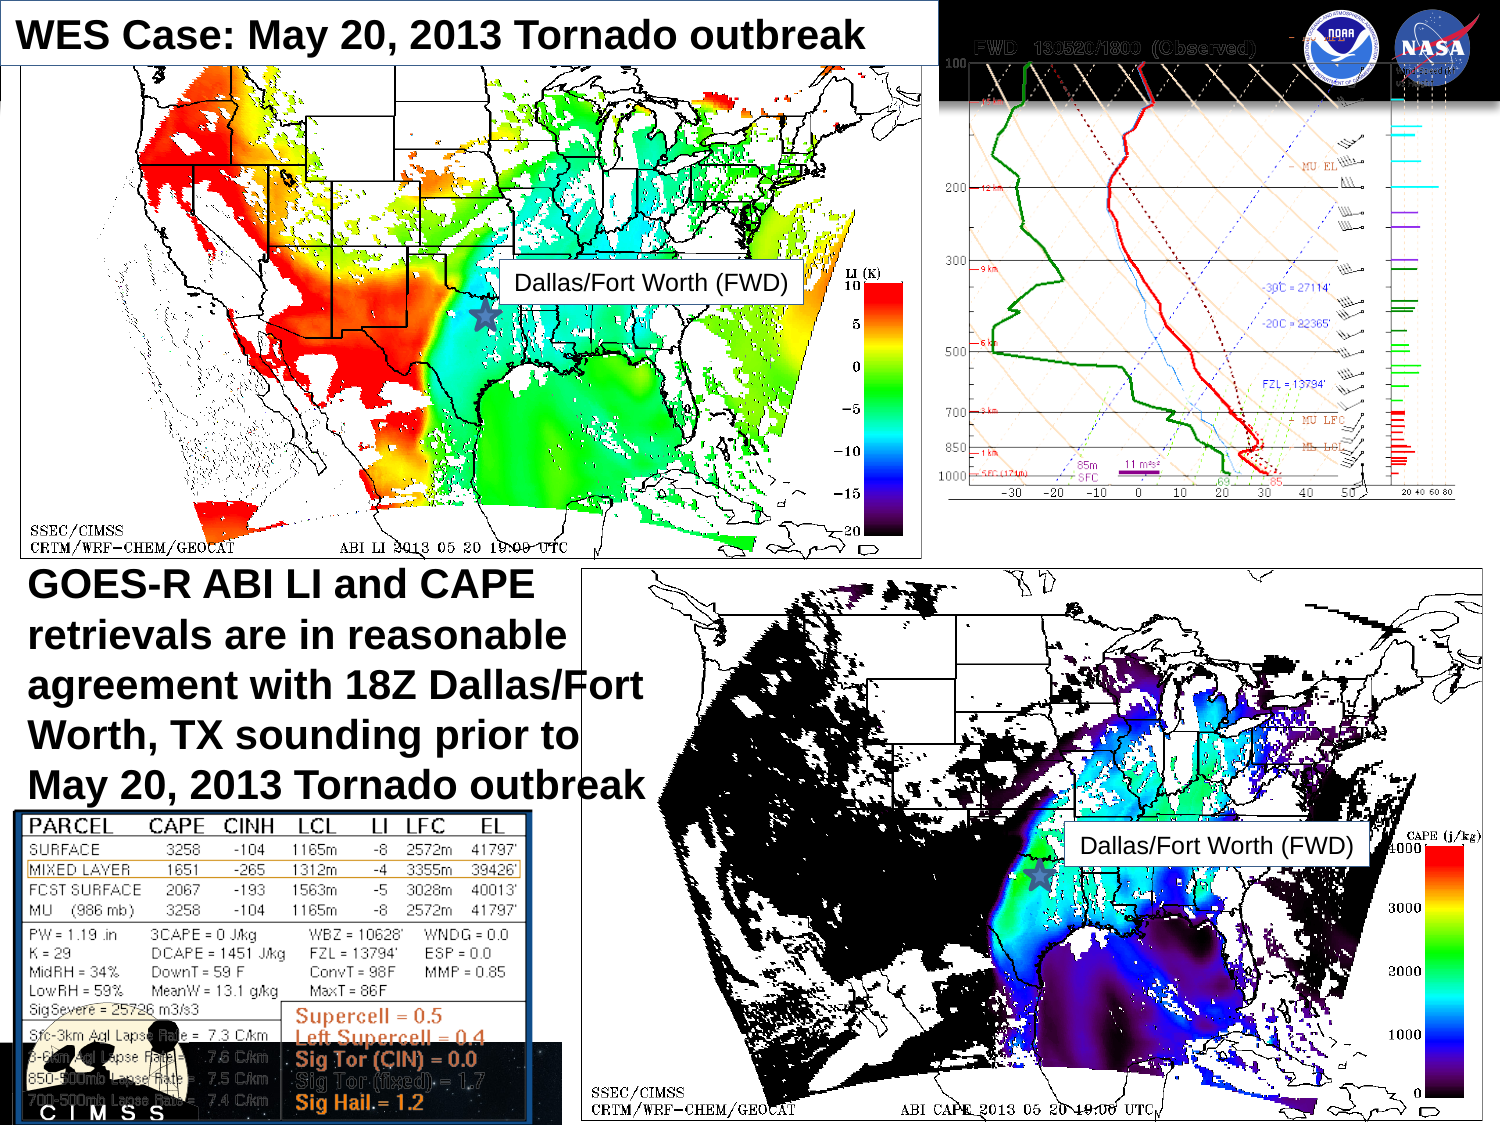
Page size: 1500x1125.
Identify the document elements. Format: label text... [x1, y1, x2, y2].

picture [0, 0, 1500, 1125]
text_box GOES-R ABI LI and CAPE retrievals are in reasonable agreement with 18Z Dallas/Fort Worth, TX sounding prior to May 20, 2013 Tornado outbreak [12, 571, 557, 815]
